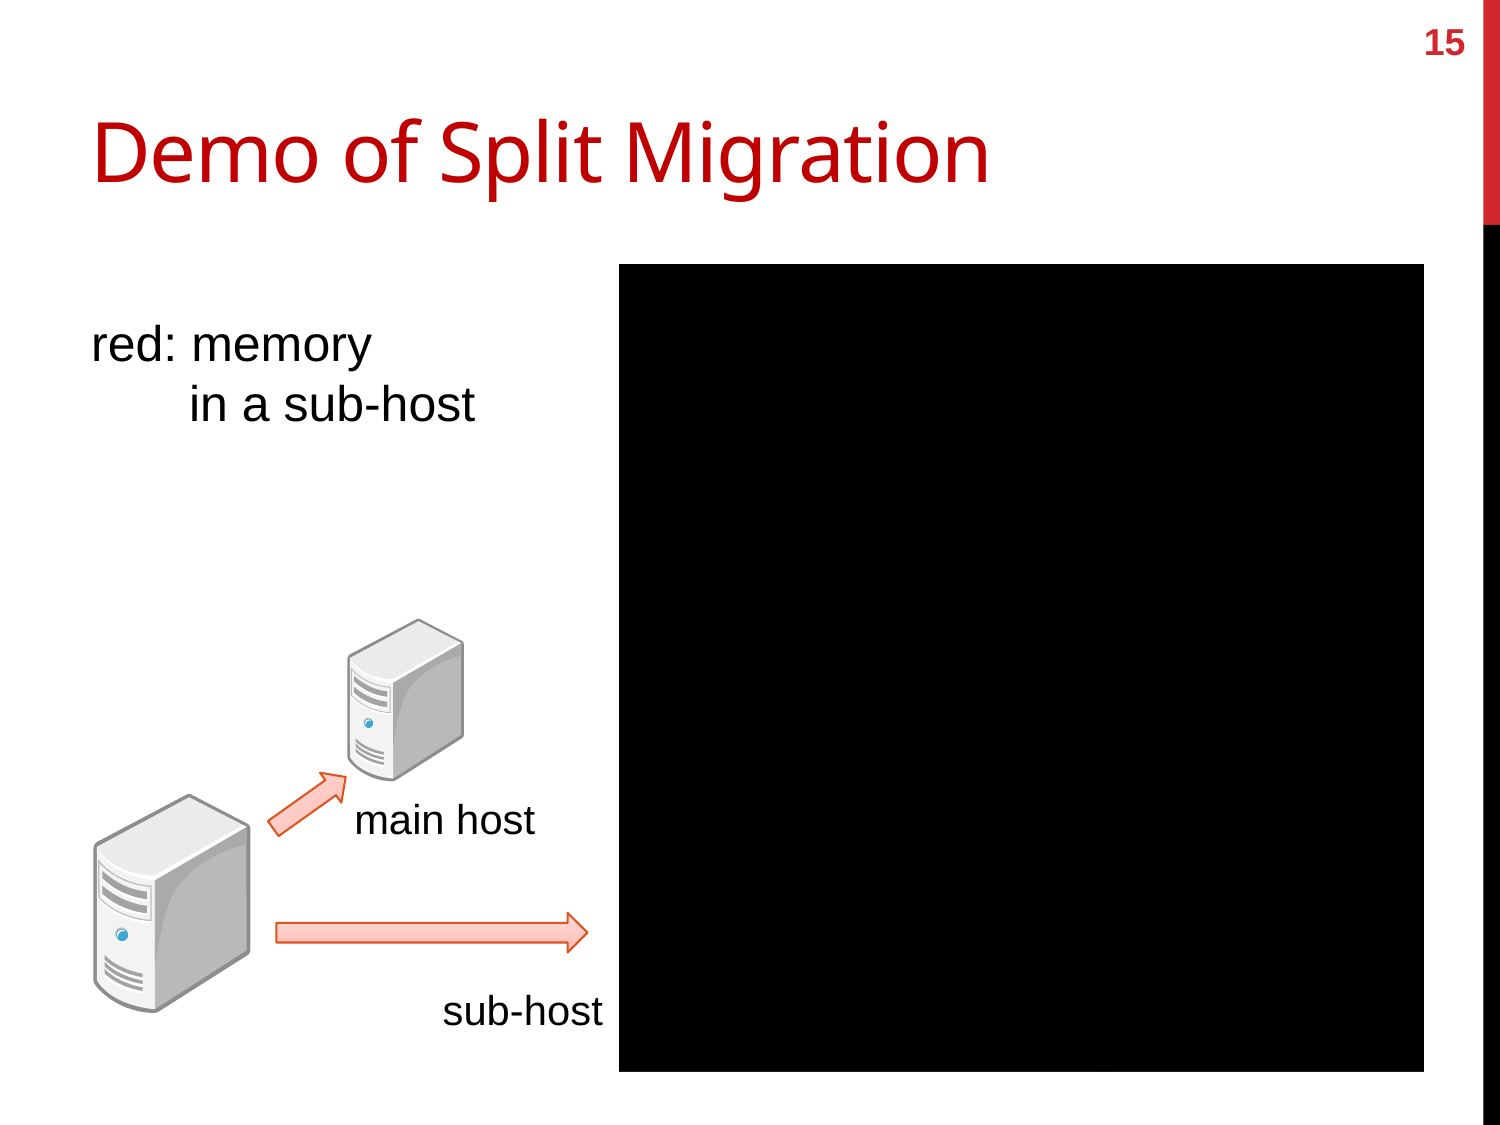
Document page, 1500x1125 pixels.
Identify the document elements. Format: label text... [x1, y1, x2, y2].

picture [346, 618, 465, 782]
picture [92, 793, 251, 1014]
slide_number 15 [1367, 10, 1481, 71]
text_box [267, 771, 346, 837]
text_box main host [339, 785, 551, 851]
text_box sub-host [427, 976, 616, 1042]
text_box red: memory in a sub-host [76, 304, 491, 439]
text_box [275, 911, 589, 954]
title Demo of Split Migration [75, 25, 1428, 207]
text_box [618, 263, 1425, 1073]
